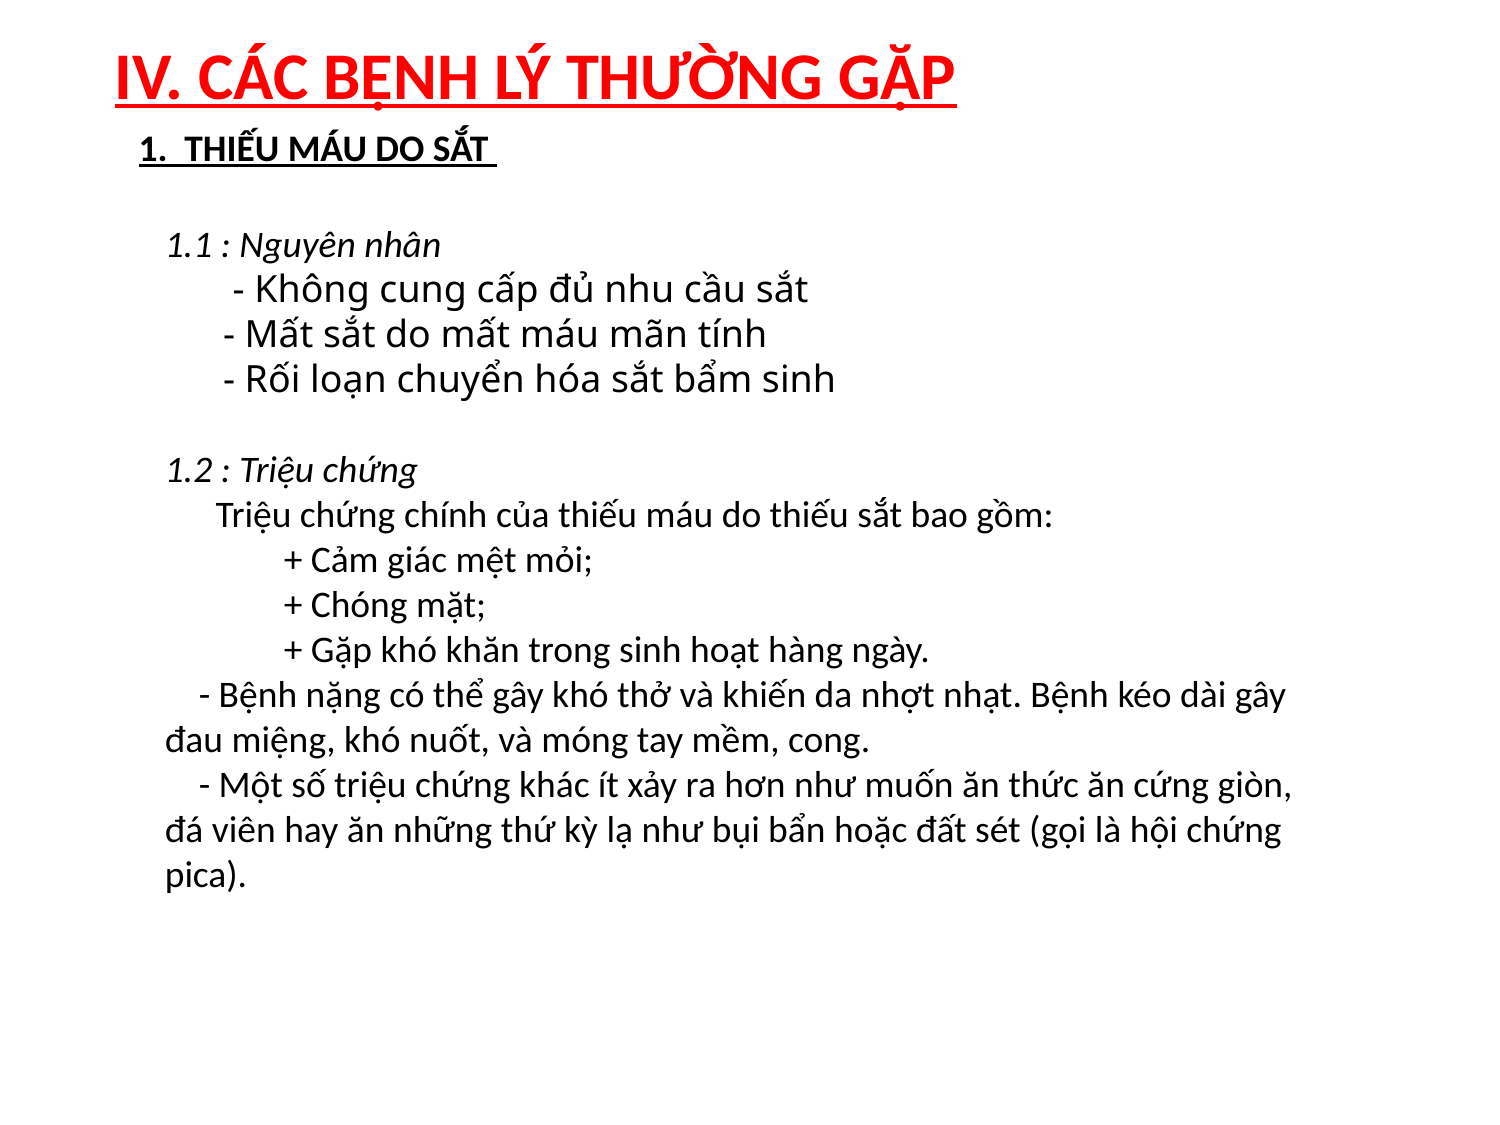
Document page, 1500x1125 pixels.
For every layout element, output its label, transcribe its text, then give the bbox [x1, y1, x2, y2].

text_box 1.1 : Nguyên nhân - Không cung cấp đủ nhu cầu sắt - Mất sắt do mất máu mãn tính - Rối loạn chuyển hóa sắt bẩm sinh 1.2 : Triệu chứng Triệu chứng chính của thiếu máu do thiếu sắt bao gồm: + Cảm giác mệt mỏi; + Chóng mặt; + Gặp khó khăn trong sinh hoạt hàng ngày. - Bệnh nặng có thể gây khó thở và khiến da nhợt nhạt. Bệnh kéo dài gây đau miệng, khó nuốt, và móng tay mềm, cong. - Một số triệu chứng khác ít xảy ra hơn như muốn ăn thức ăn cứng giòn, đá viên hay ăn những thứ kỳ lạ như bụi bẩn hoặc đất sét (gọi là hội chứng pica). [149, 212, 1350, 948]
text_box 1. THIẾU MÁU DO SẮT [123, 116, 612, 177]
text_box IV. CÁC BỆNH LÝ THƯỜNG GẶP [99, 25, 1075, 121]
